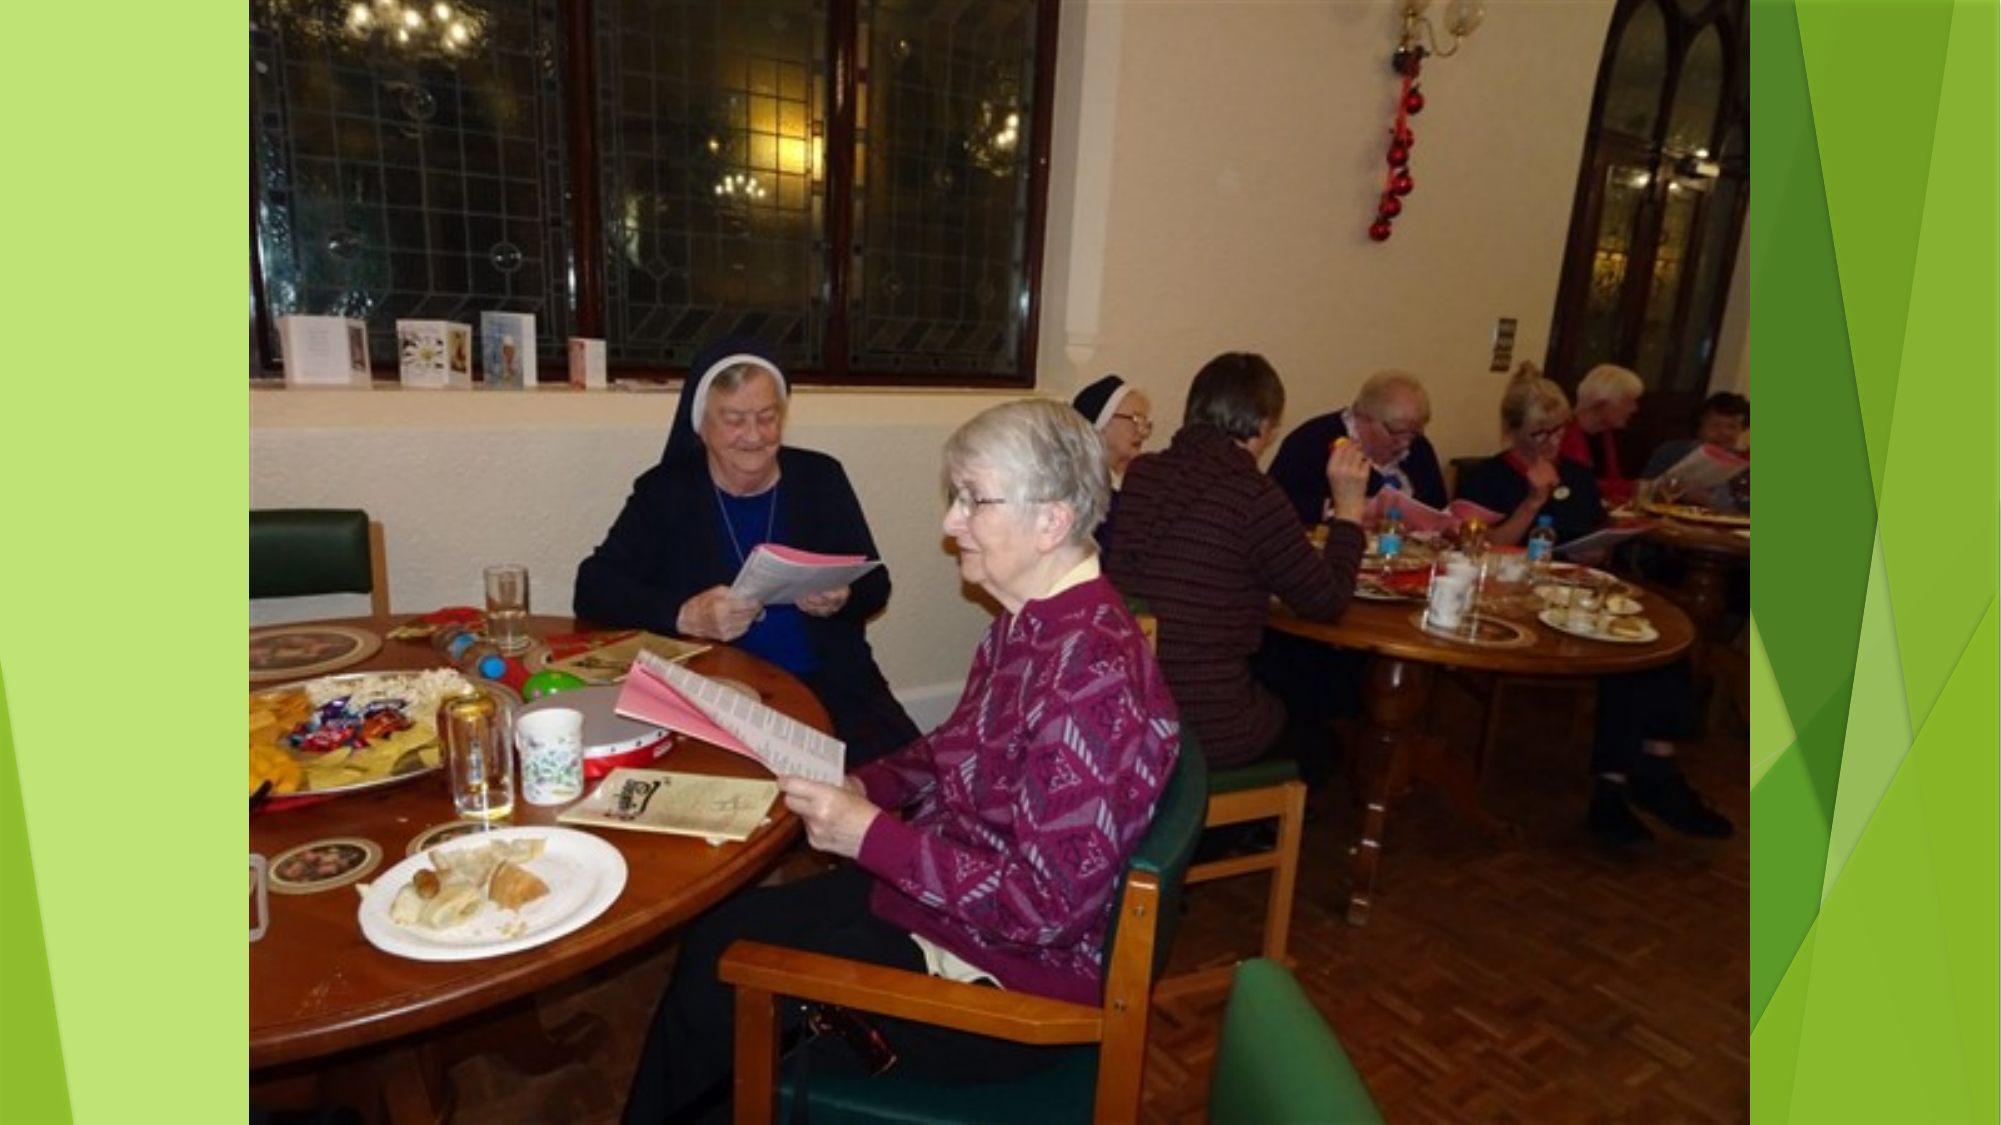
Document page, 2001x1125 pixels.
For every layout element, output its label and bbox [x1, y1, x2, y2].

picture [249, 0, 1751, 1125]
